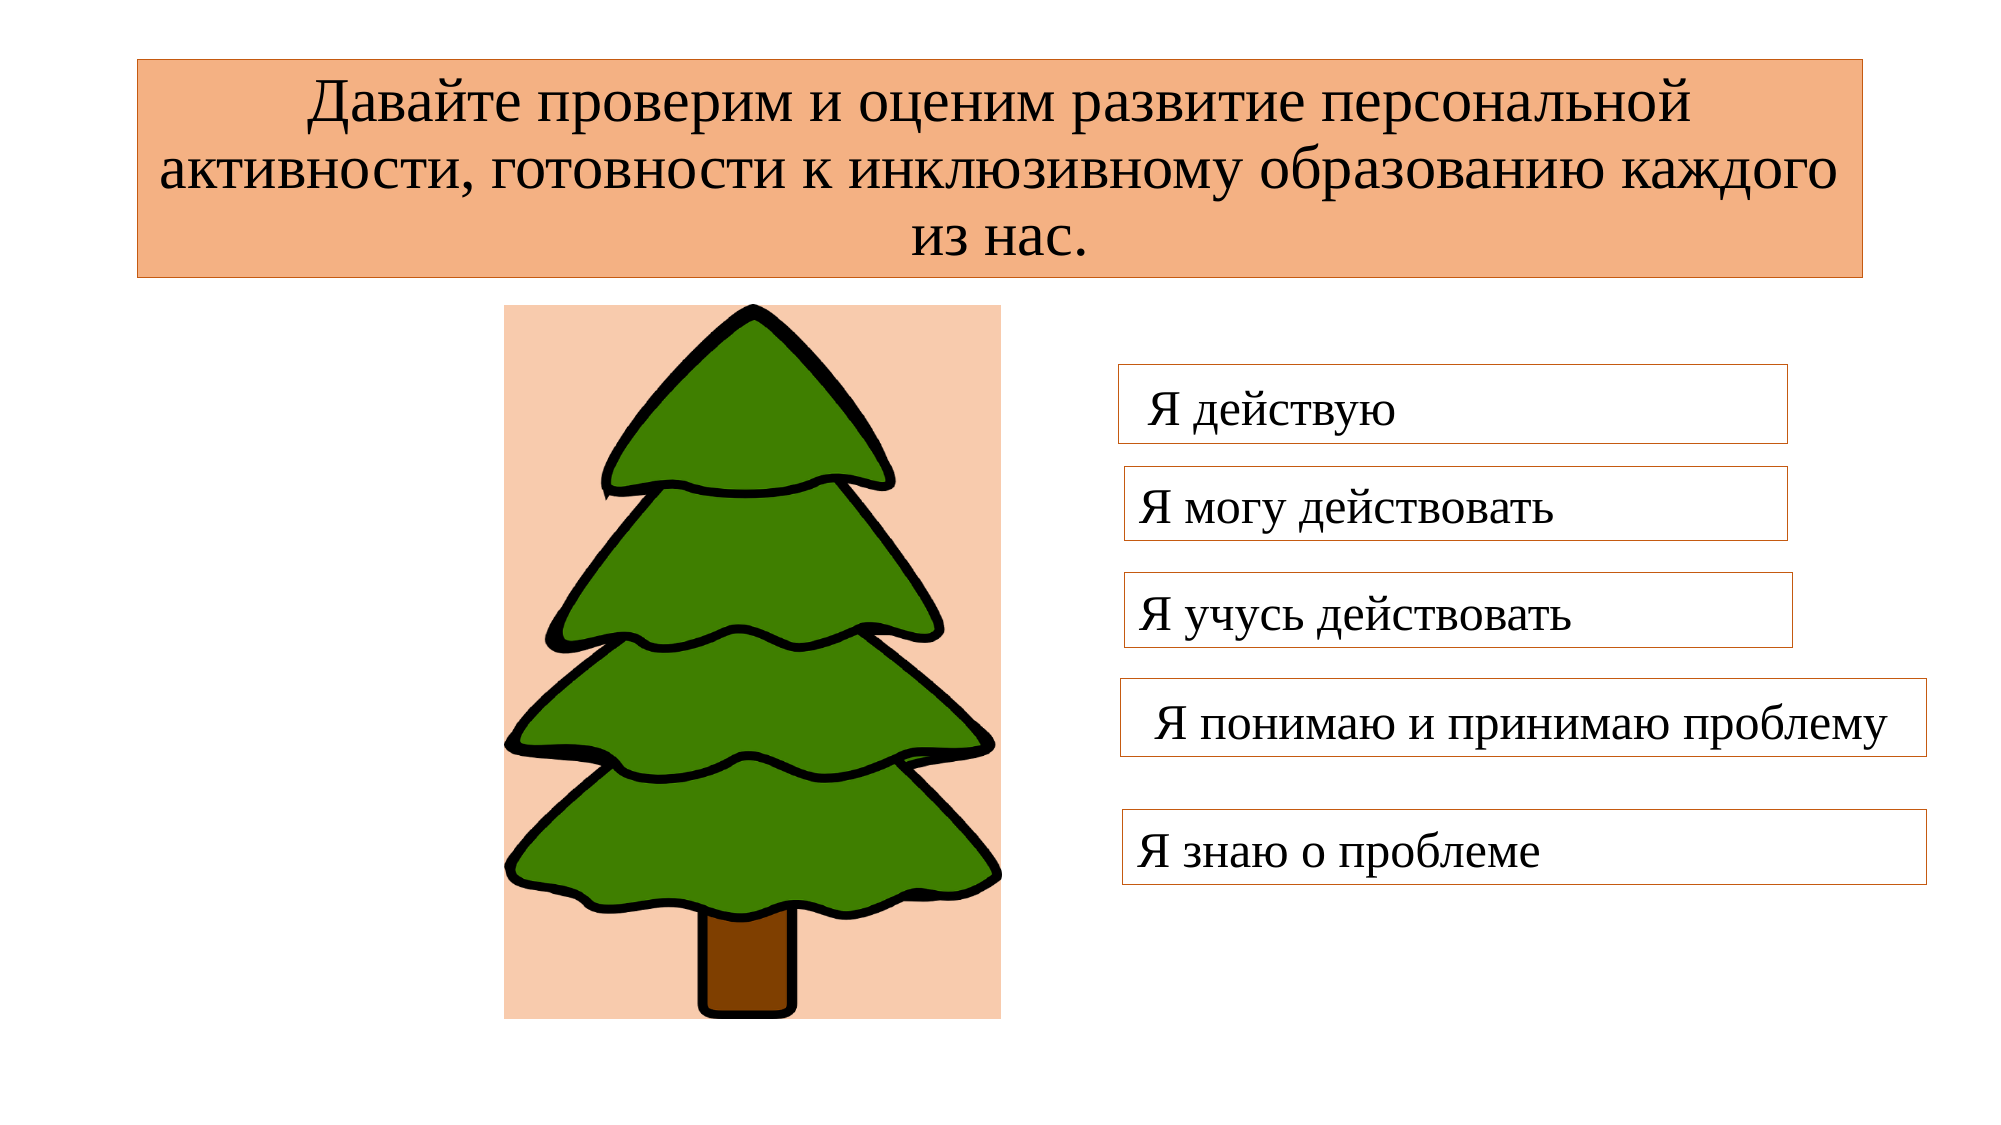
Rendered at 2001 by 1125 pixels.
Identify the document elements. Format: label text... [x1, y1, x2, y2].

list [504, 304, 1002, 1019]
title Давайте проверим и оценим развитие персональной активности, готовности к инклюзивному образованию каждого из нас. [137, 59, 1863, 278]
text_box Я знаю о проблеме [1122, 809, 1927, 885]
text_box Я действую [1118, 364, 1788, 444]
text_box Я учусь действовать [1124, 572, 1793, 648]
text_box Я понимаю и принимаю проблему [1120, 678, 1927, 757]
text_box Я могу действовать [1124, 466, 1788, 541]
